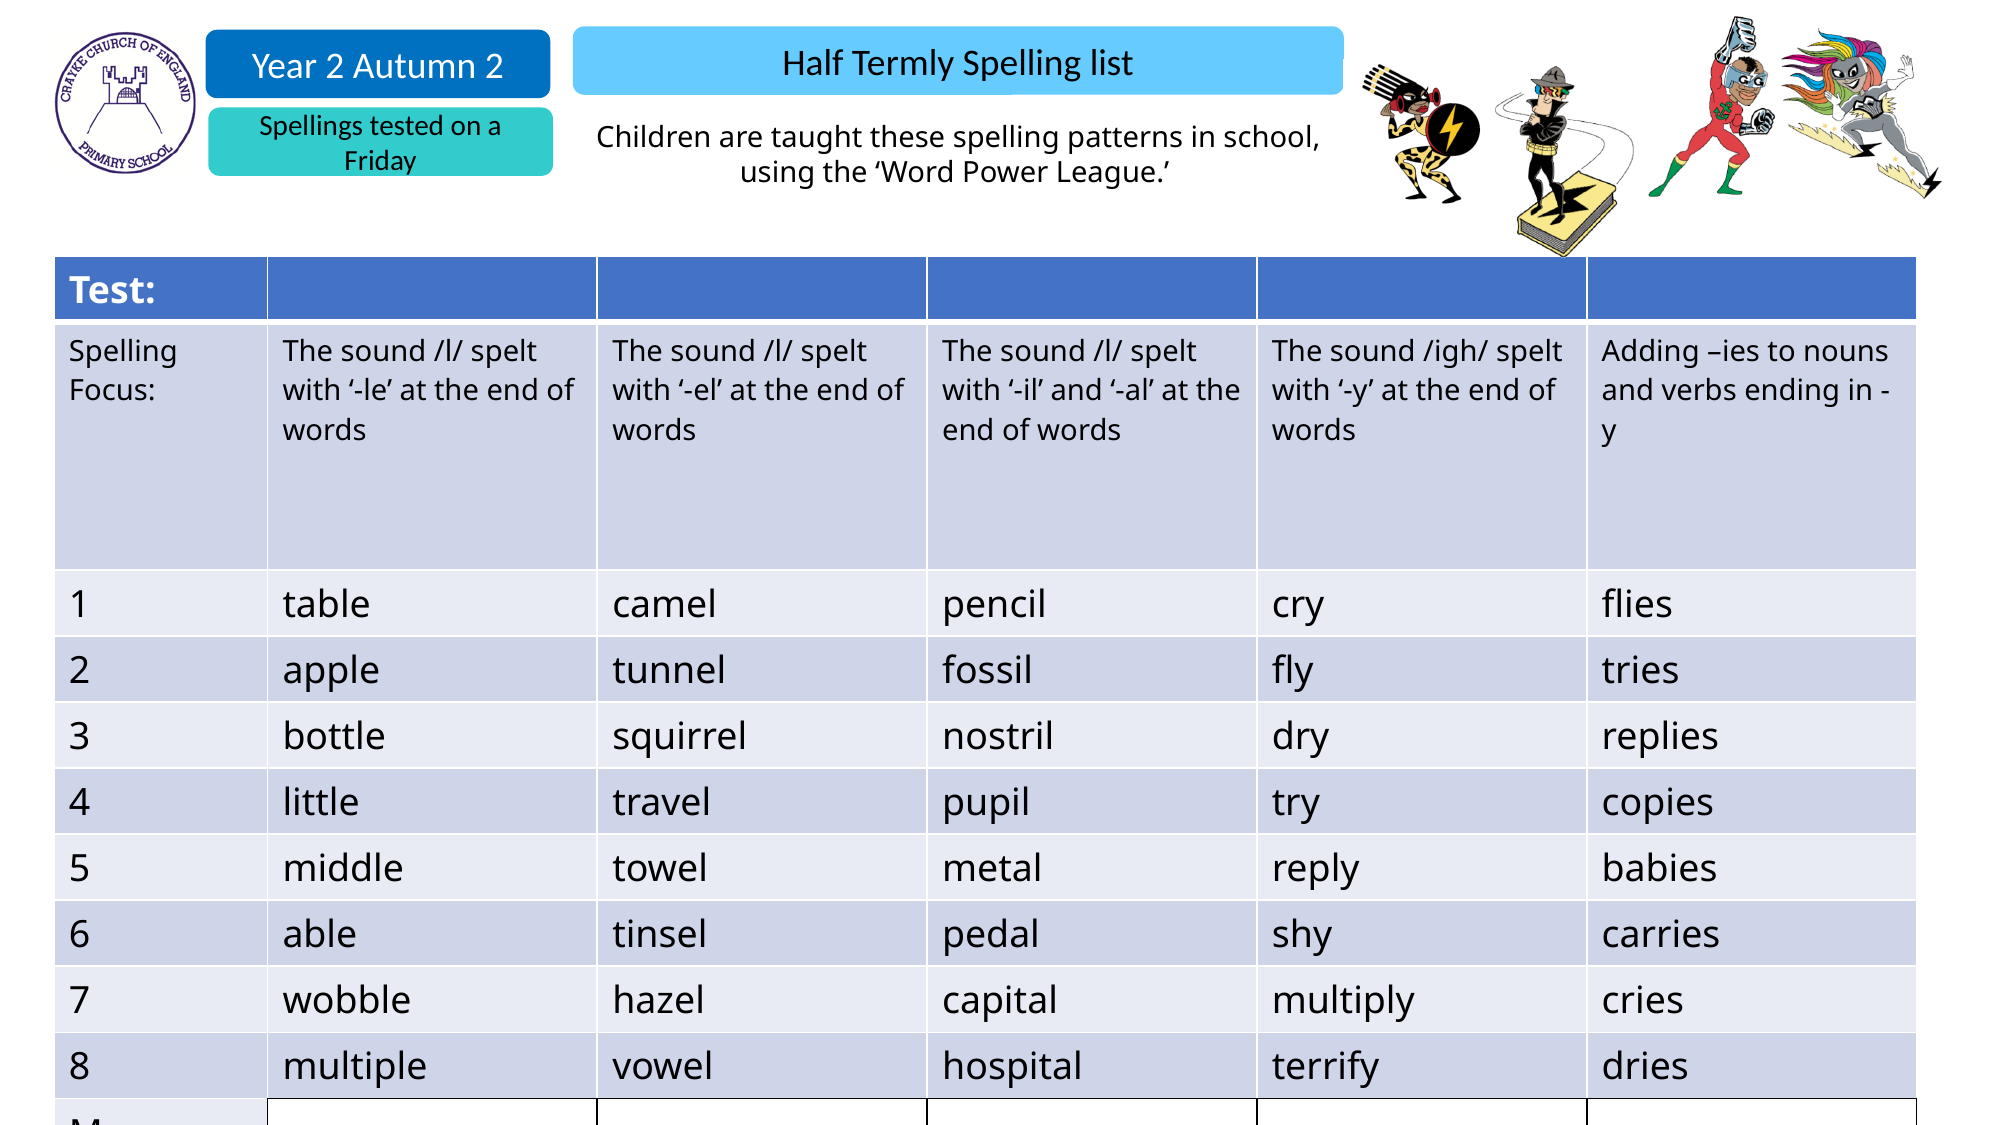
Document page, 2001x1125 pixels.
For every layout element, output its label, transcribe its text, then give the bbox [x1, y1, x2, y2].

table_cell hospital [928, 1033, 1256, 1098]
table_cell able [268, 901, 596, 965]
table_cell try [1258, 769, 1586, 833]
picture [1487, 59, 1638, 258]
table_cell camel [598, 571, 926, 635]
table_cell terrify [1258, 1033, 1586, 1098]
table_cell apple [268, 637, 596, 701]
table_cell nostril [928, 703, 1256, 767]
table_cell My score in school: [55, 1099, 267, 1125]
table_cell tries [1588, 637, 1916, 701]
picture [1644, 11, 1946, 199]
table_cell wobble [268, 967, 596, 1032]
table_cell metal [928, 835, 1256, 899]
table_cell reply [1258, 835, 1586, 899]
table_cell [928, 1099, 1256, 1125]
picture [54, 31, 196, 174]
table_cell babies [1588, 835, 1916, 899]
table_cell table [268, 571, 596, 635]
table_cell capital [928, 967, 1256, 1032]
table_cell [598, 1099, 926, 1125]
table_cell multiply [1258, 967, 1586, 1032]
table_cell [1588, 1099, 1916, 1125]
picture [1343, 59, 1485, 206]
table_header Test: [55, 257, 267, 319]
table_header [1258, 257, 1586, 319]
table_cell flies [1588, 571, 1916, 635]
table_cell 4 [55, 769, 267, 833]
table_cell pedal [928, 901, 1256, 965]
table_cell The sound /l/ spelt with ‘-il’ and ‘-al’ at the end of words [928, 325, 1256, 569]
text_box Half Termly Spelling list [571, 25, 1345, 96]
table_cell 8 [55, 1033, 267, 1098]
table_cell dries [1588, 1033, 1916, 1098]
table_cell replies [1588, 703, 1916, 767]
table_cell [268, 1099, 596, 1125]
table_cell The sound /igh/ spelt with ‘-y’ at the end of words [1258, 325, 1586, 569]
table_cell [1258, 1099, 1586, 1125]
table_header [268, 257, 596, 319]
table_cell The sound /l/ spelt with ‘-el’ at the end of words [598, 325, 926, 569]
table_cell squirrel [598, 703, 926, 767]
table_cell tunnel [598, 637, 926, 701]
table_cell hazel [598, 967, 926, 1032]
text_box Spellings tested on a Friday [207, 106, 555, 177]
text_box Children are taught these spelling patterns in school, using the ‘Word Power League.’ [572, 111, 1343, 196]
table_cell 1 [55, 571, 267, 635]
table_cell Spelling Focus: [55, 325, 267, 569]
table_header [928, 257, 1256, 319]
table_cell pencil [928, 571, 1256, 635]
table_cell tinsel [598, 901, 926, 965]
table_cell copies [1588, 769, 1916, 833]
table_cell towel [598, 835, 926, 899]
table_cell carries [1588, 901, 1916, 965]
table_cell little [268, 769, 596, 833]
table_cell 7 [55, 967, 267, 1032]
table_cell 6 [55, 901, 267, 965]
table_header [598, 257, 926, 319]
table_cell Adding –ies to nouns and verbs ending in -y [1588, 325, 1916, 569]
table_cell pupil [928, 769, 1256, 833]
table_cell fly [1258, 637, 1586, 701]
table_cell fossil [928, 637, 1256, 701]
table_cell 5 [55, 835, 267, 899]
table_cell cry [1258, 571, 1586, 635]
table_cell vowel [598, 1033, 926, 1098]
text_box Year 2 Autumn 2 [204, 28, 552, 100]
table_cell middle [268, 835, 596, 899]
table_cell dry [1258, 703, 1586, 767]
table_cell The sound /l/ spelt with ‘-le’ at the end of words [268, 325, 596, 569]
table_cell 2 [55, 637, 267, 701]
table_cell bottle [268, 703, 596, 767]
table_cell cries [1588, 967, 1916, 1032]
table_cell multiple [268, 1033, 596, 1098]
table_cell 3 [55, 703, 267, 767]
table_cell travel [598, 769, 926, 833]
table_cell shy [1258, 901, 1586, 965]
table_header [1588, 257, 1916, 319]
